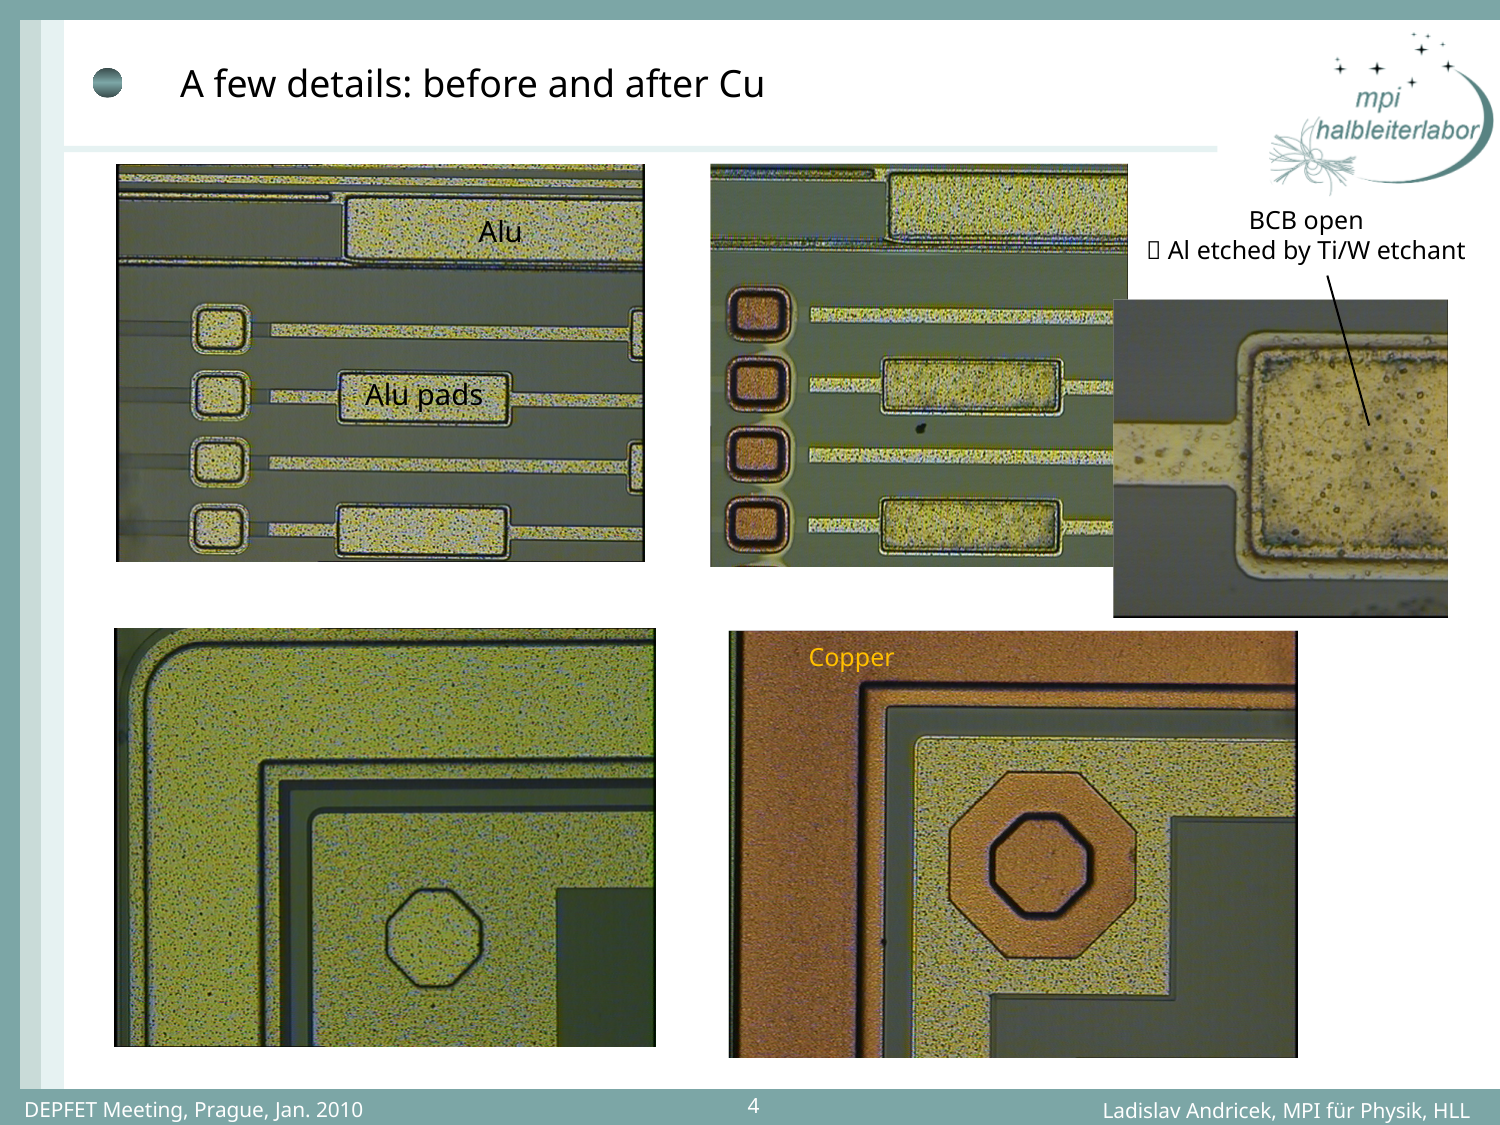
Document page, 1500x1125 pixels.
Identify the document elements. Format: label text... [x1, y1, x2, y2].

text_box BCB open  Al etched by Ti/W etchant [1138, 197, 1474, 288]
picture [114, 628, 656, 1048]
picture [1263, 23, 1500, 201]
title A few details: before and after Cu [74, 23, 1426, 142]
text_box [1272, 329, 1424, 372]
picture [711, 156, 1448, 626]
picture [727, 630, 1298, 1058]
slide_number 4 [699, 1094, 775, 1120]
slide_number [23, 1093, 568, 1125]
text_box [116, 164, 646, 562]
footer Ladislav Andricek, MPI für Physik, HLL [1052, 1095, 1471, 1125]
